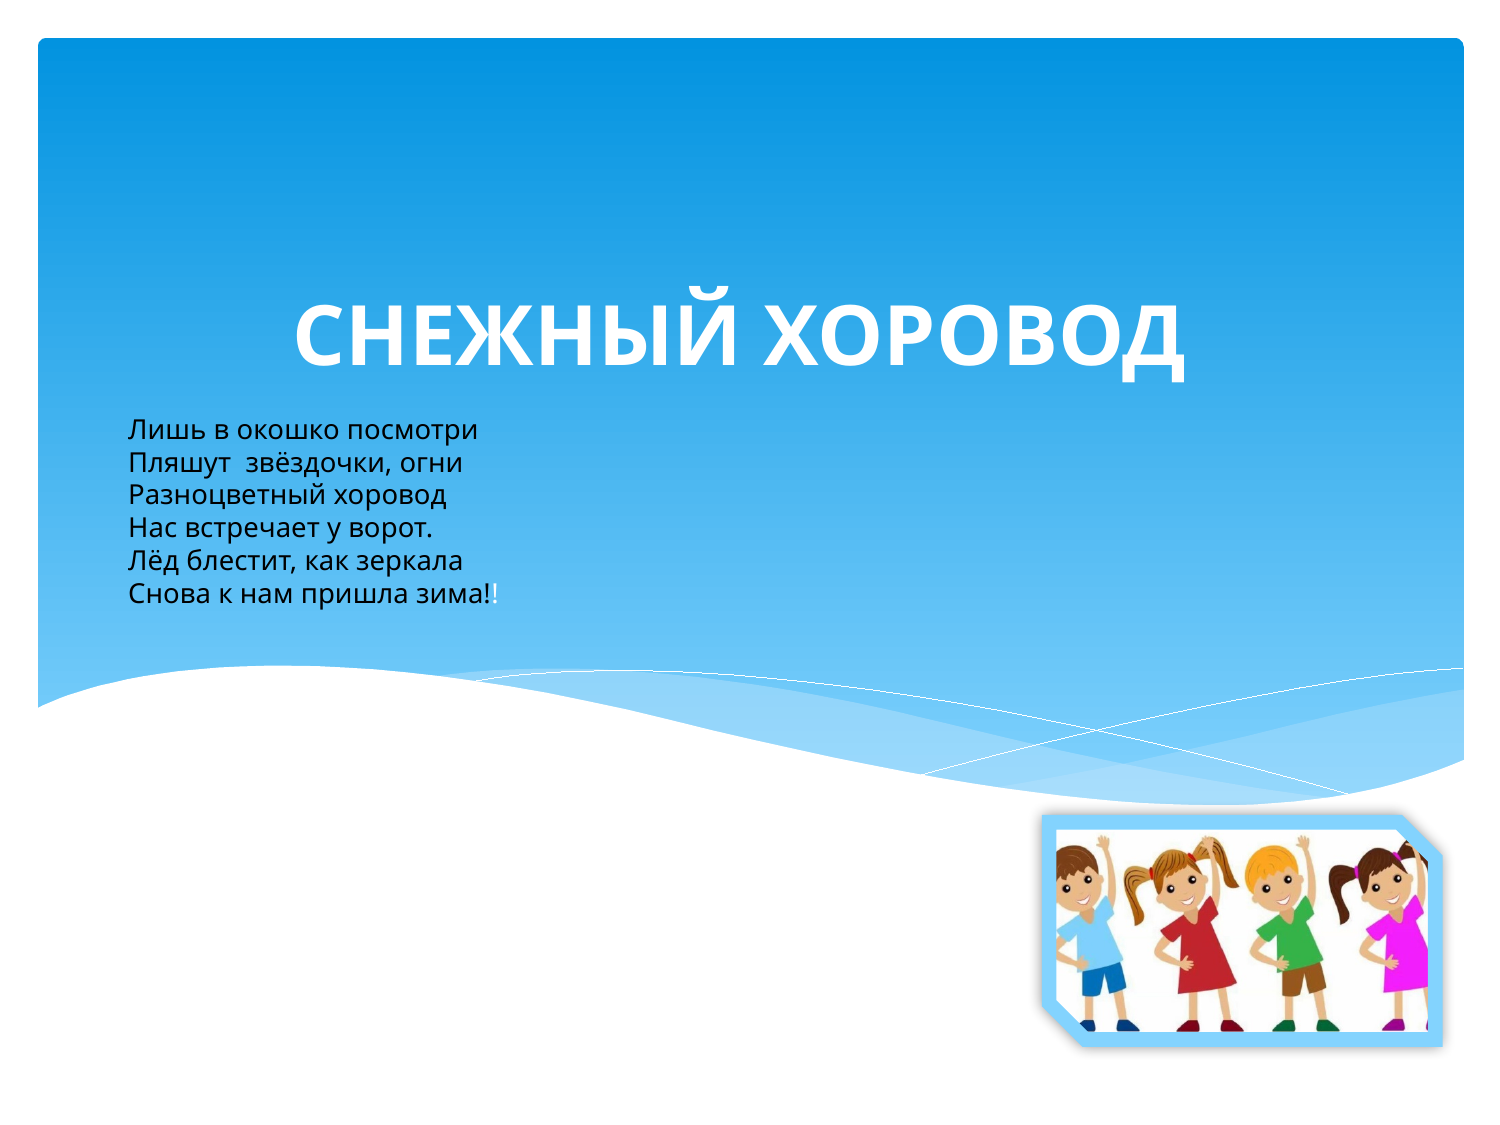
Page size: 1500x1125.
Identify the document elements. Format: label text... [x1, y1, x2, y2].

list СНЕЖНЫЙ ХОРОВОД [224, 235, 1278, 390]
title Лишь в окошко посмотри Пляшут звёздочки, огни Разноцветный хоровод Нас встречает у ворот. Лёд блестит, как зеркала Снова к нам пришла зима!! [113, 404, 1389, 655]
picture [1048, 822, 1436, 1040]
